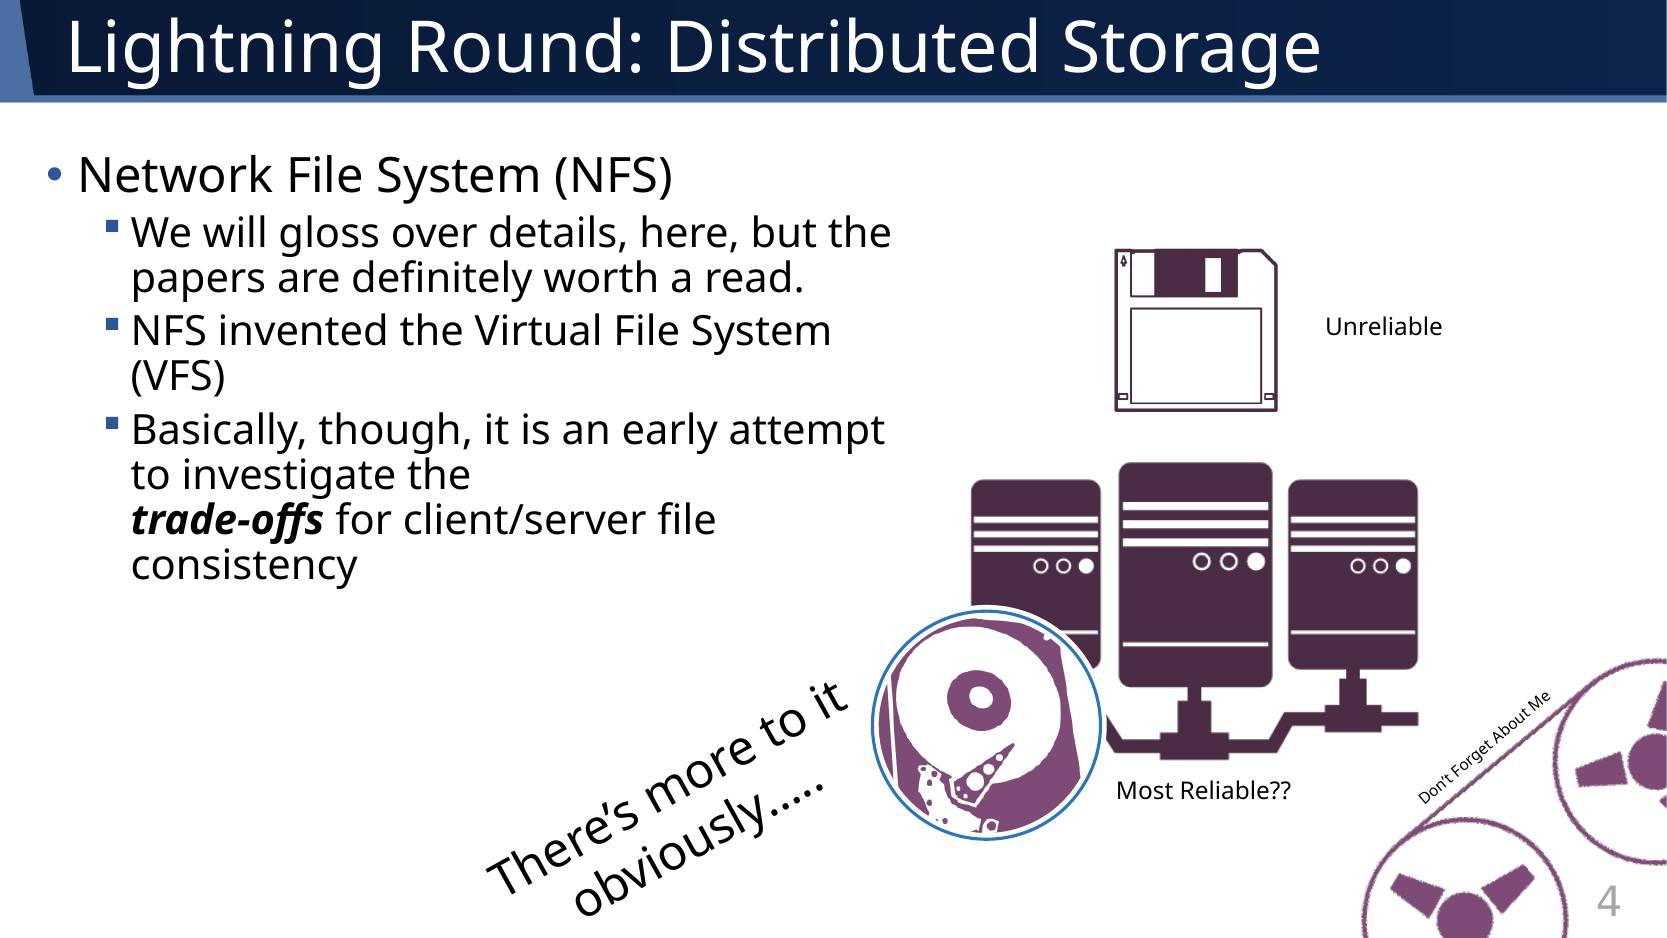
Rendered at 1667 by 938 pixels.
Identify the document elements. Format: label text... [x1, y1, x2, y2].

title Lightning Round: Distributed Storage [50, 3, 1667, 97]
list Network File System (NFS) We will gloss over details, here, but the papers are definitely worth a read. NFS invented the Virtual File System (VFS) Basically, though, it is an early attempt to investigate the trade-offs for client/server file consistency [31, 142, 952, 853]
picture [0, 0, 1667, 938]
text_box There’s more to it obviously….. [461, 650, 874, 938]
text_box Unreliable [1305, 303, 1463, 348]
